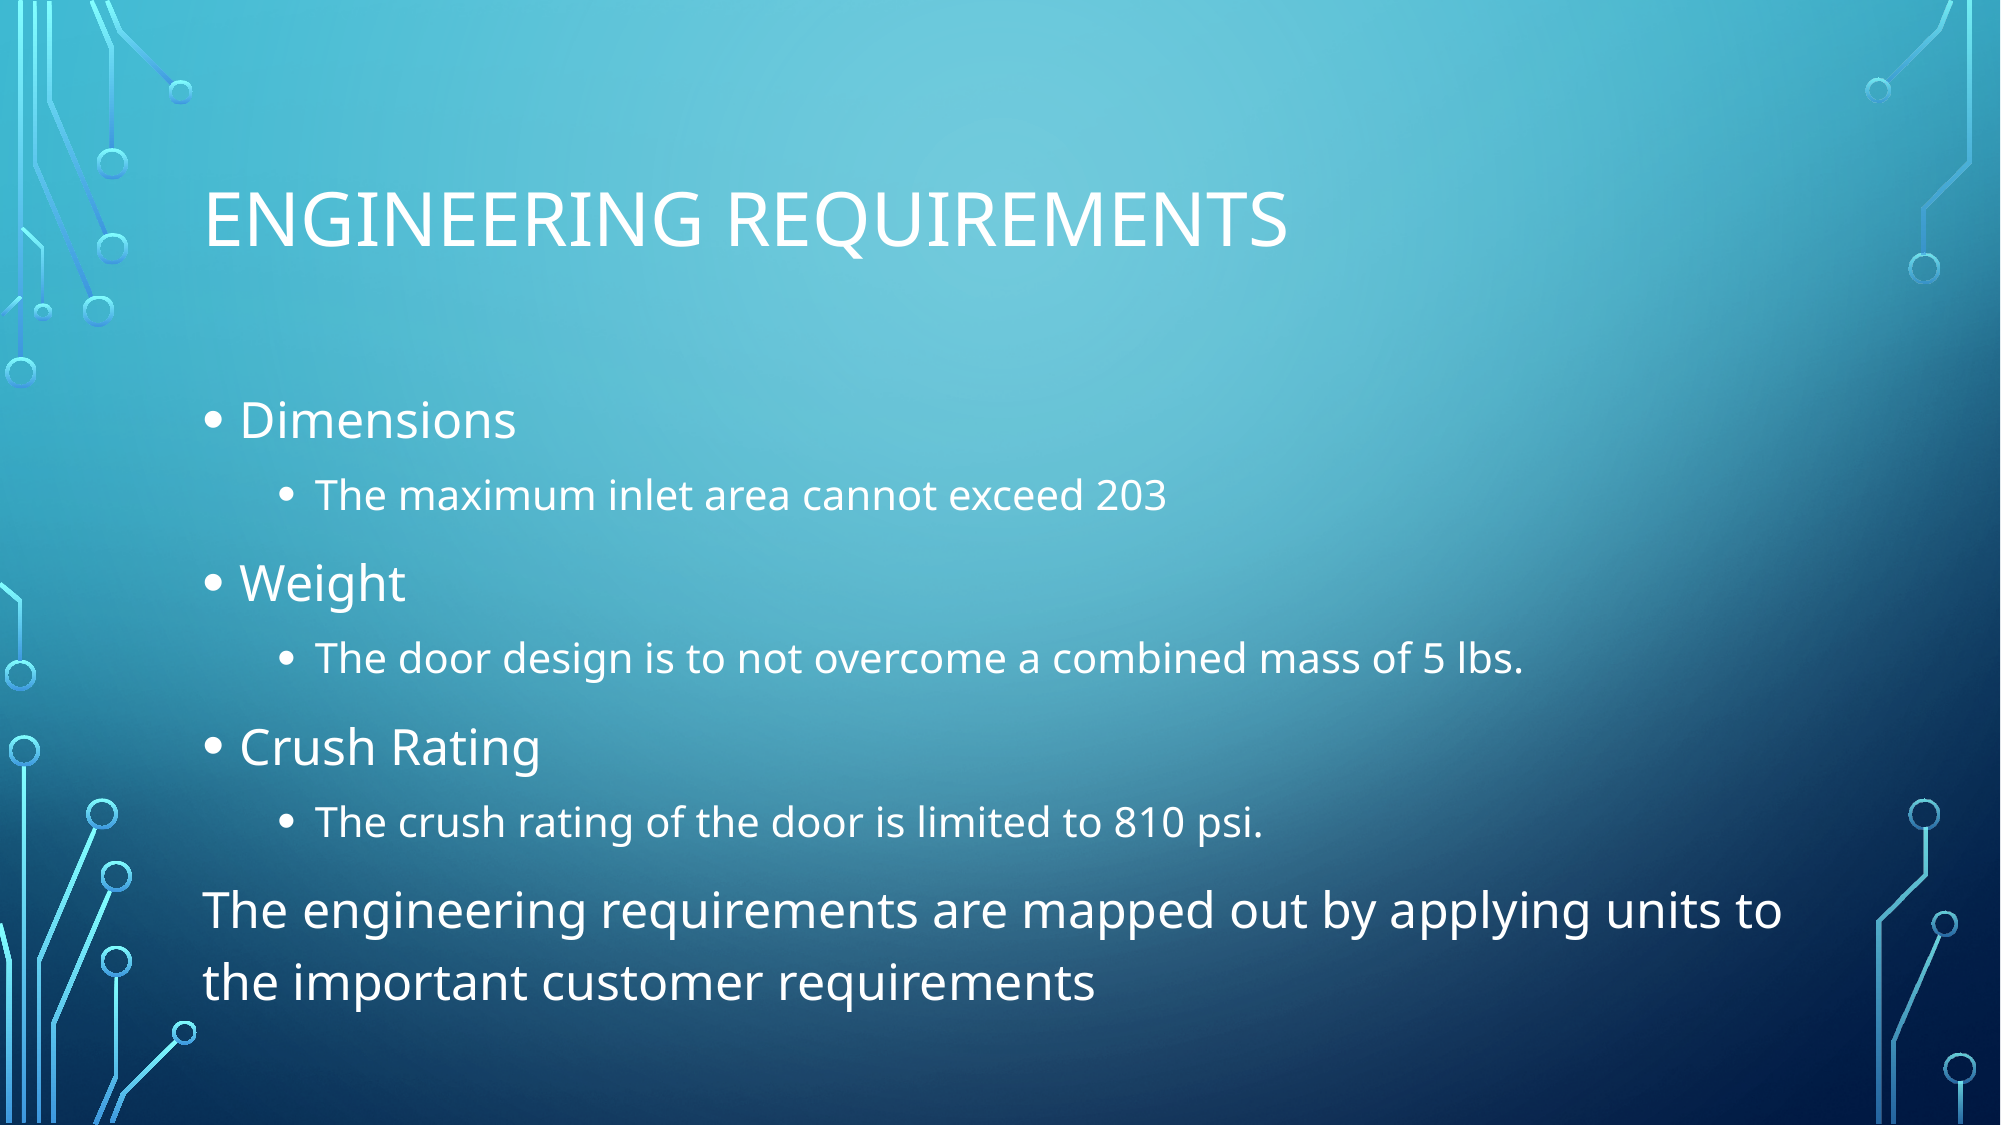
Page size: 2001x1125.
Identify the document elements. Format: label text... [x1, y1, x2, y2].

title Engineering Requirements [187, 101, 1813, 344]
